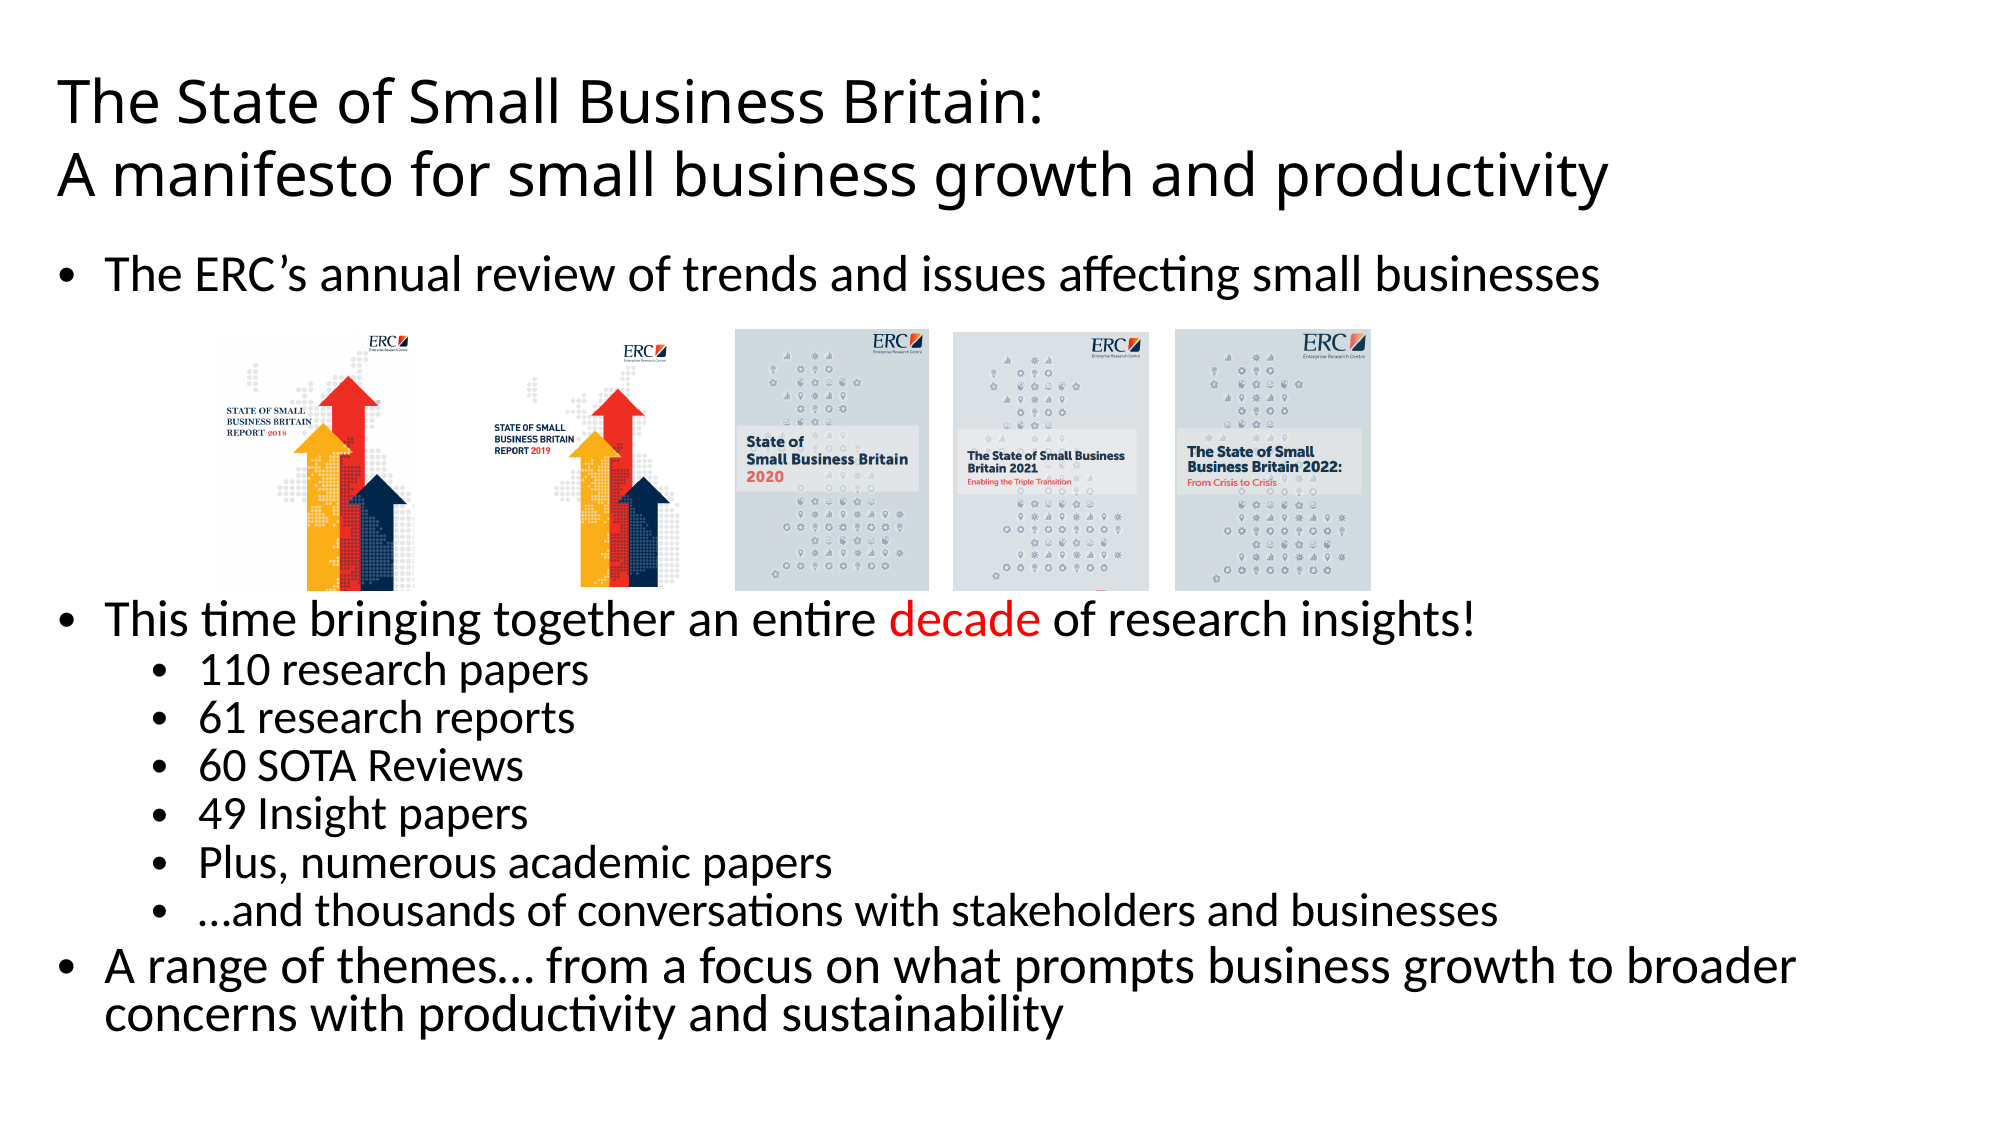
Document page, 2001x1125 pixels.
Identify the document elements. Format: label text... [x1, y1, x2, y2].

picture [1175, 329, 1371, 591]
picture [217, 332, 414, 591]
list The ERC’s annual review of trends and issues affecting small businesses This time bringing together an entire decade of research insights! 110 research papers 61 research reports 60 SOTA Reviews 49 Insight papers Plus, numerous academic papers …and thousands of conversations with stakeholders and businesses A range of themes… from a focus on what prompts business growth to broader concerns with productivity and sustainability [42, 246, 1863, 1066]
picture [472, 329, 680, 588]
picture [735, 329, 929, 591]
title The State of Small Business Britain: A manifesto for small business growth and productivity [42, 29, 1768, 246]
picture [953, 332, 1149, 591]
